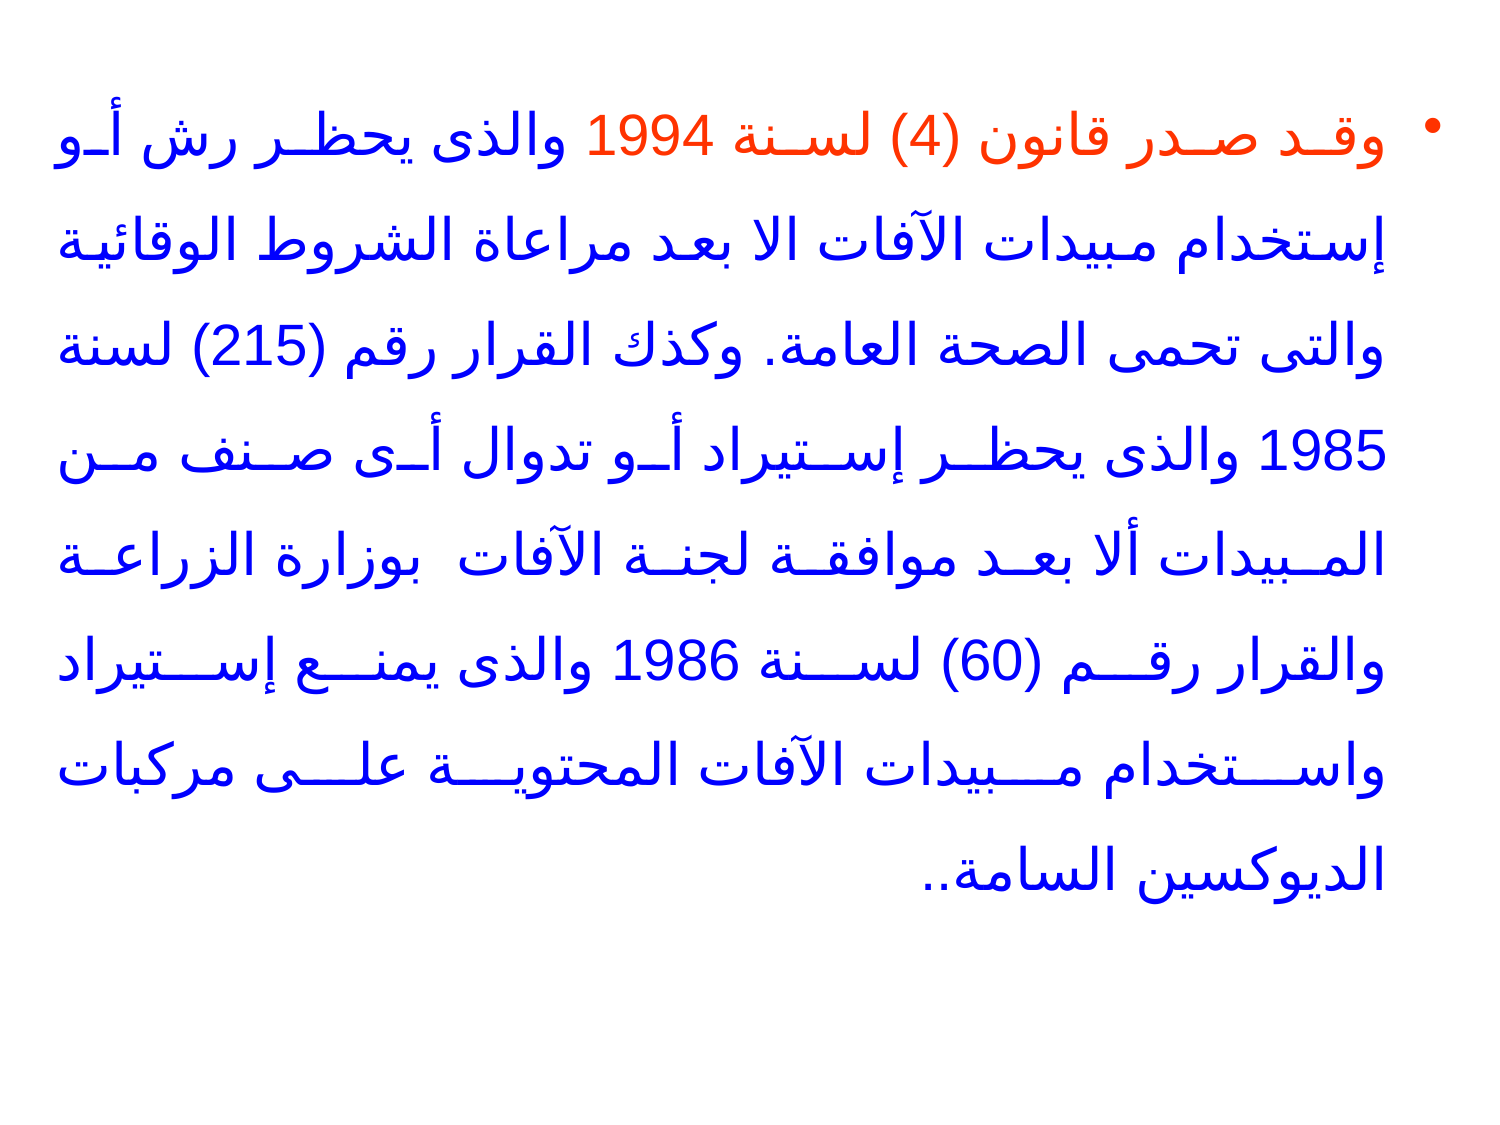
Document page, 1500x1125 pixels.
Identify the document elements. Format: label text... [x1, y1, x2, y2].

list وقد صدر قانون (4) لسنة 1994 والذى يحظر رش أو إستخدام مبيدات الآفات الا بعد مراعاة الشروط الوقائية والتى تحمى الصحة العامة. وكذك القرار رقم (215) لسنة 1985 والذى يحظر إستيراد أو تدوال أى صنف من المبيدات ألا بعد موافقة لجنة الآفات بوزارة الزراعة والقرار رقم (60) لسنة 1986 والذى يمنع إستيراد واستخدام مبيدات الآفات المحتوية على مركبات الديوكسين السامة.. [40, 54, 1460, 1083]
